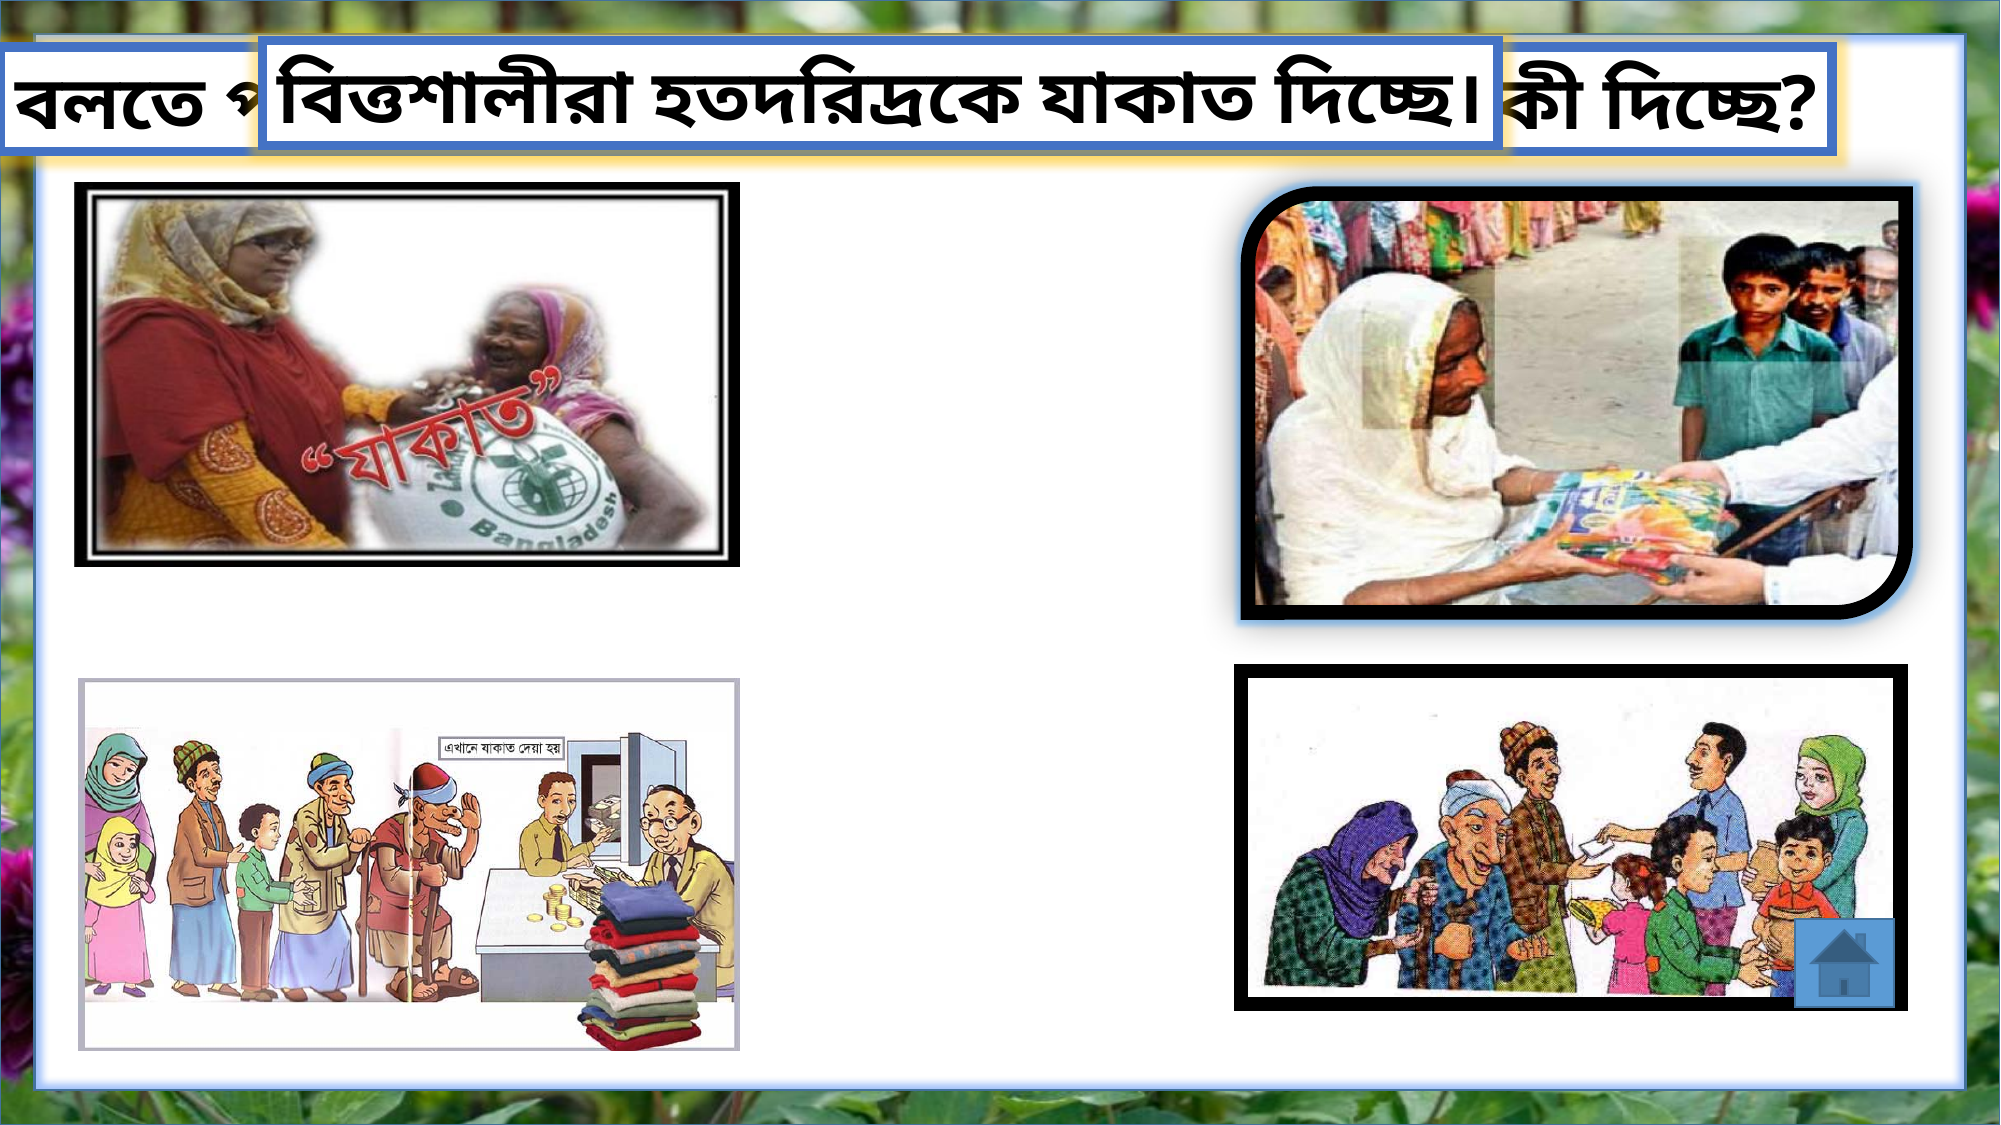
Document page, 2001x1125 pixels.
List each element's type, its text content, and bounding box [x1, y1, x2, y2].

text_box বিত্তশালীরা হতদরিদ্রকে যাকাত দিচ্ছে। [262, 40, 1499, 147]
picture [78, 678, 740, 1051]
text_box বলতে পারো ছবিতে এক পক্ষ আর এক পক্ষকে কী দিচ্ছে? [1513, 46, 1833, 153]
picture [1247, 193, 1906, 613]
picture [73, 182, 740, 567]
text_box [1794, 918, 1895, 1008]
text_box বলতে পারো ছবিতে এক পক্ষ আর এক পক্ষকে কী দিচ্ছে? [0, 46, 251, 153]
text_box [0, 0, 2000, 1125]
picture [1247, 678, 1894, 997]
